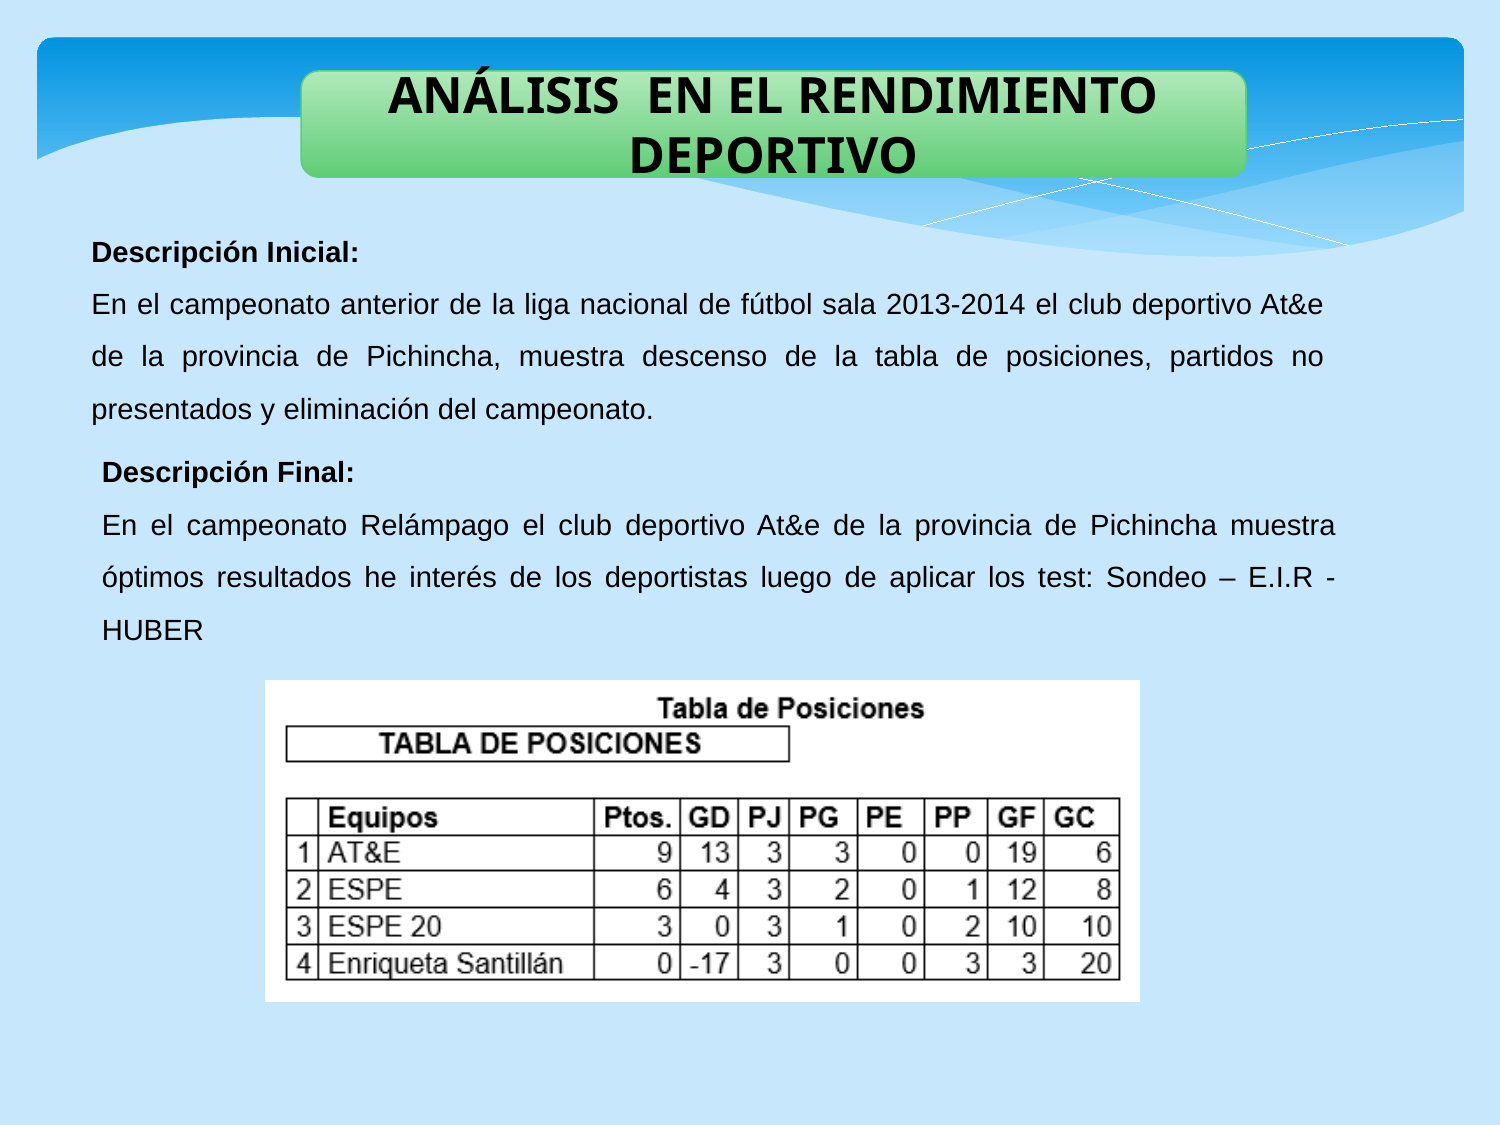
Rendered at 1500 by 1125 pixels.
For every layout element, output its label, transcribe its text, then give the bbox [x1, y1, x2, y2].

text_box Descripción Final: En el campeonato Relámpago el club deportivo At&e de la provincia de Pichincha muestra óptimos resultados he interés de los deportistas luego de aplicar los test: Sondeo – E.I.R - HUBER [87, 428, 1353, 654]
text_box ANÁLISIS EN EL RENDIMIENTO DEPORTIVO [300, 70, 1247, 178]
picture [265, 680, 1140, 1003]
text_box Descripción Inicial: En el campeonato anterior de la liga nacional de fútbol sala 2013-2014 el club deportivo At&e de la provincia de Pichincha, muestra descenso de la tabla de posiciones, partidos no presentados y eliminación del campeonato. [76, 208, 1341, 433]
